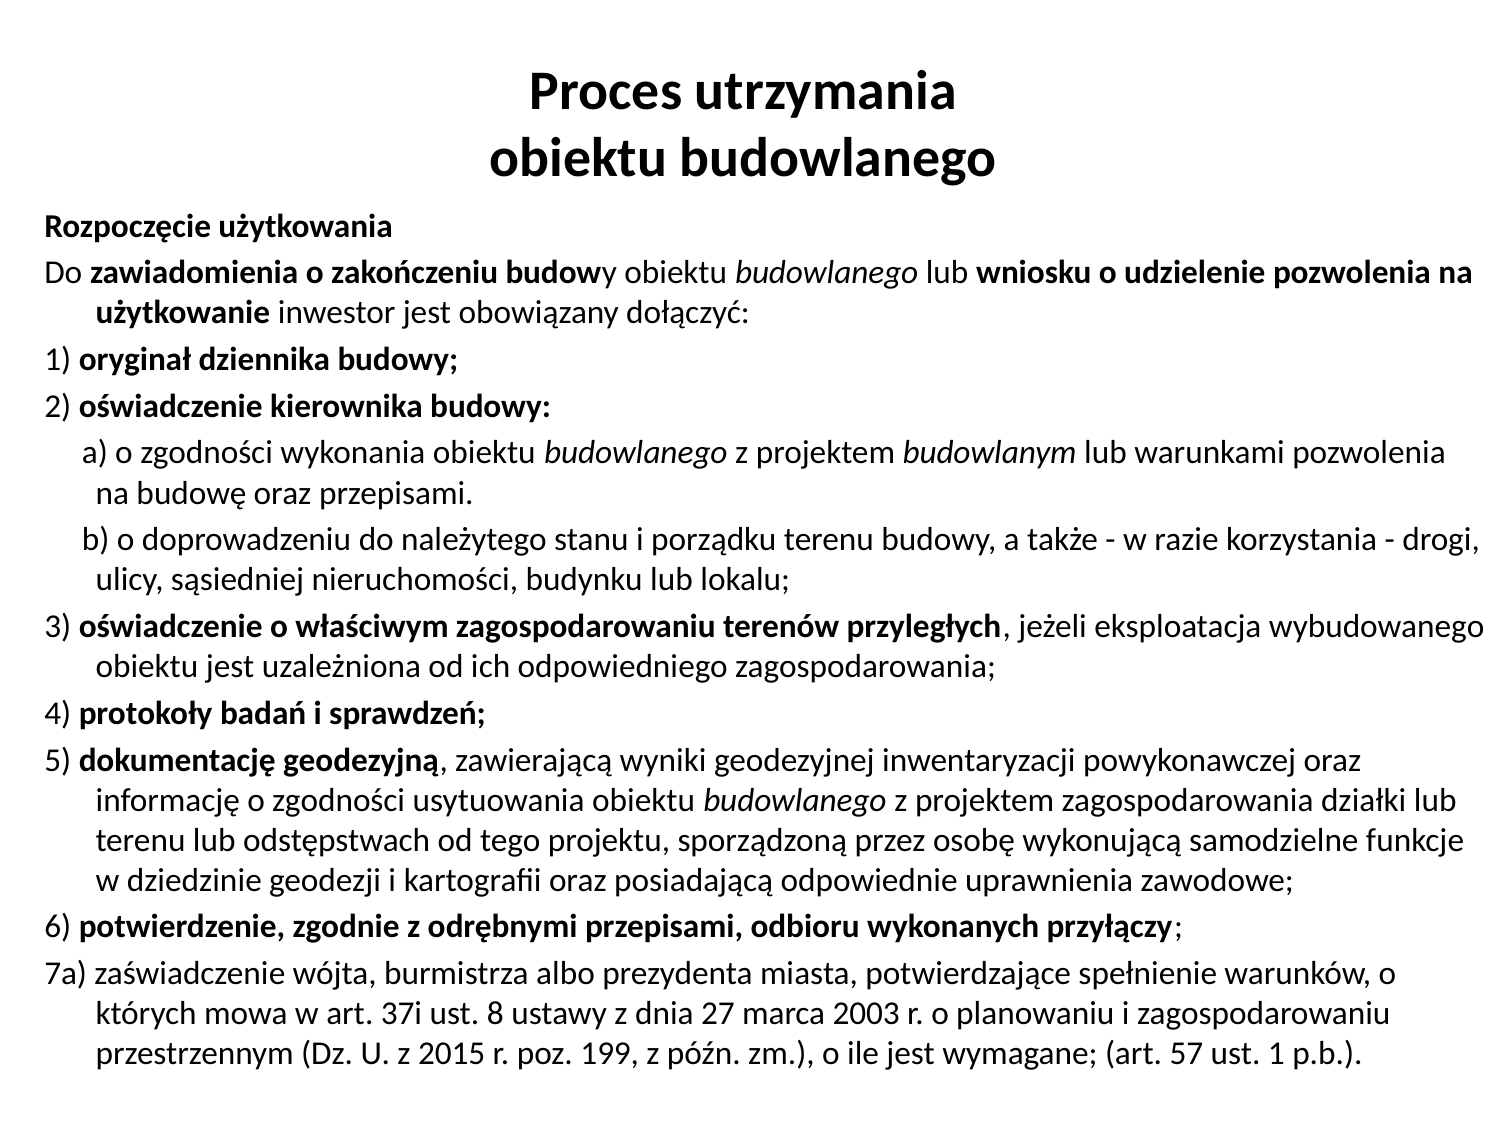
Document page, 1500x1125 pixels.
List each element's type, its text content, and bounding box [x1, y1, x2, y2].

list Rozpoczęcie użytkowania Do zawiadomienia o zakończeniu budowy obiektu budowlanego lub wniosku o udzielenie pozwolenia na użytkowanie inwestor jest obowiązany dołączyć: 1) oryginał dziennika budowy; 2) oświadczenie kierownika budowy: a) o zgodności wykonania obiektu budowlanego z projektem budowlanym lub warunkami pozwolenia na budowę oraz przepisami. b) o doprowadzeniu do należytego stanu i porządku terenu budowy, a także - w razie korzystania - drogi, ulicy, sąsiedniej nieruchomości, budynku lub lokalu; 3) oświadczenie o właściwym zagospodarowaniu terenów przyległych, jeżeli eksploatacja wybudowanego obiektu jest uzależniona od ich odpowiedniego zagospodarowania; 4) protokoły badań i sprawdzeń; 5) dokumentację geodezyjną, zawierającą wyniki geodezyjnej inwentaryzacji powykonawczej oraz informację o zgodności usytuowania obiektu budowlanego z projektem zagospodarowania działki lub terenu lub odstępstwach od tego projektu, sporządzoną przez osobę wykonującą samodzielne funkcje w dziedzinie geodezji i kartografii oraz posiadającą odpowiednie uprawnienia zawodowe; 6) potwierdzenie, zgodnie z odrębnymi przepisami, odbioru wykonanych przyłączy; 7a) zaświadczenie wójta, burmistrza albo prezydenta miasta, potwierdzające spełnienie warunków, o których mowa w art. 37i ust. 8 ustawy z dnia 27 marca 2003 r. o planowaniu i zagospodarowaniu przestrzennym (Dz. U. z 2015 r. poz. 199, z późn. zm.), o ile jest wymagane; (art. 57 ust. 1 p.b.). [29, 196, 1500, 1094]
title Proces utrzymania obiektu budowlanego [75, 45, 1425, 196]
